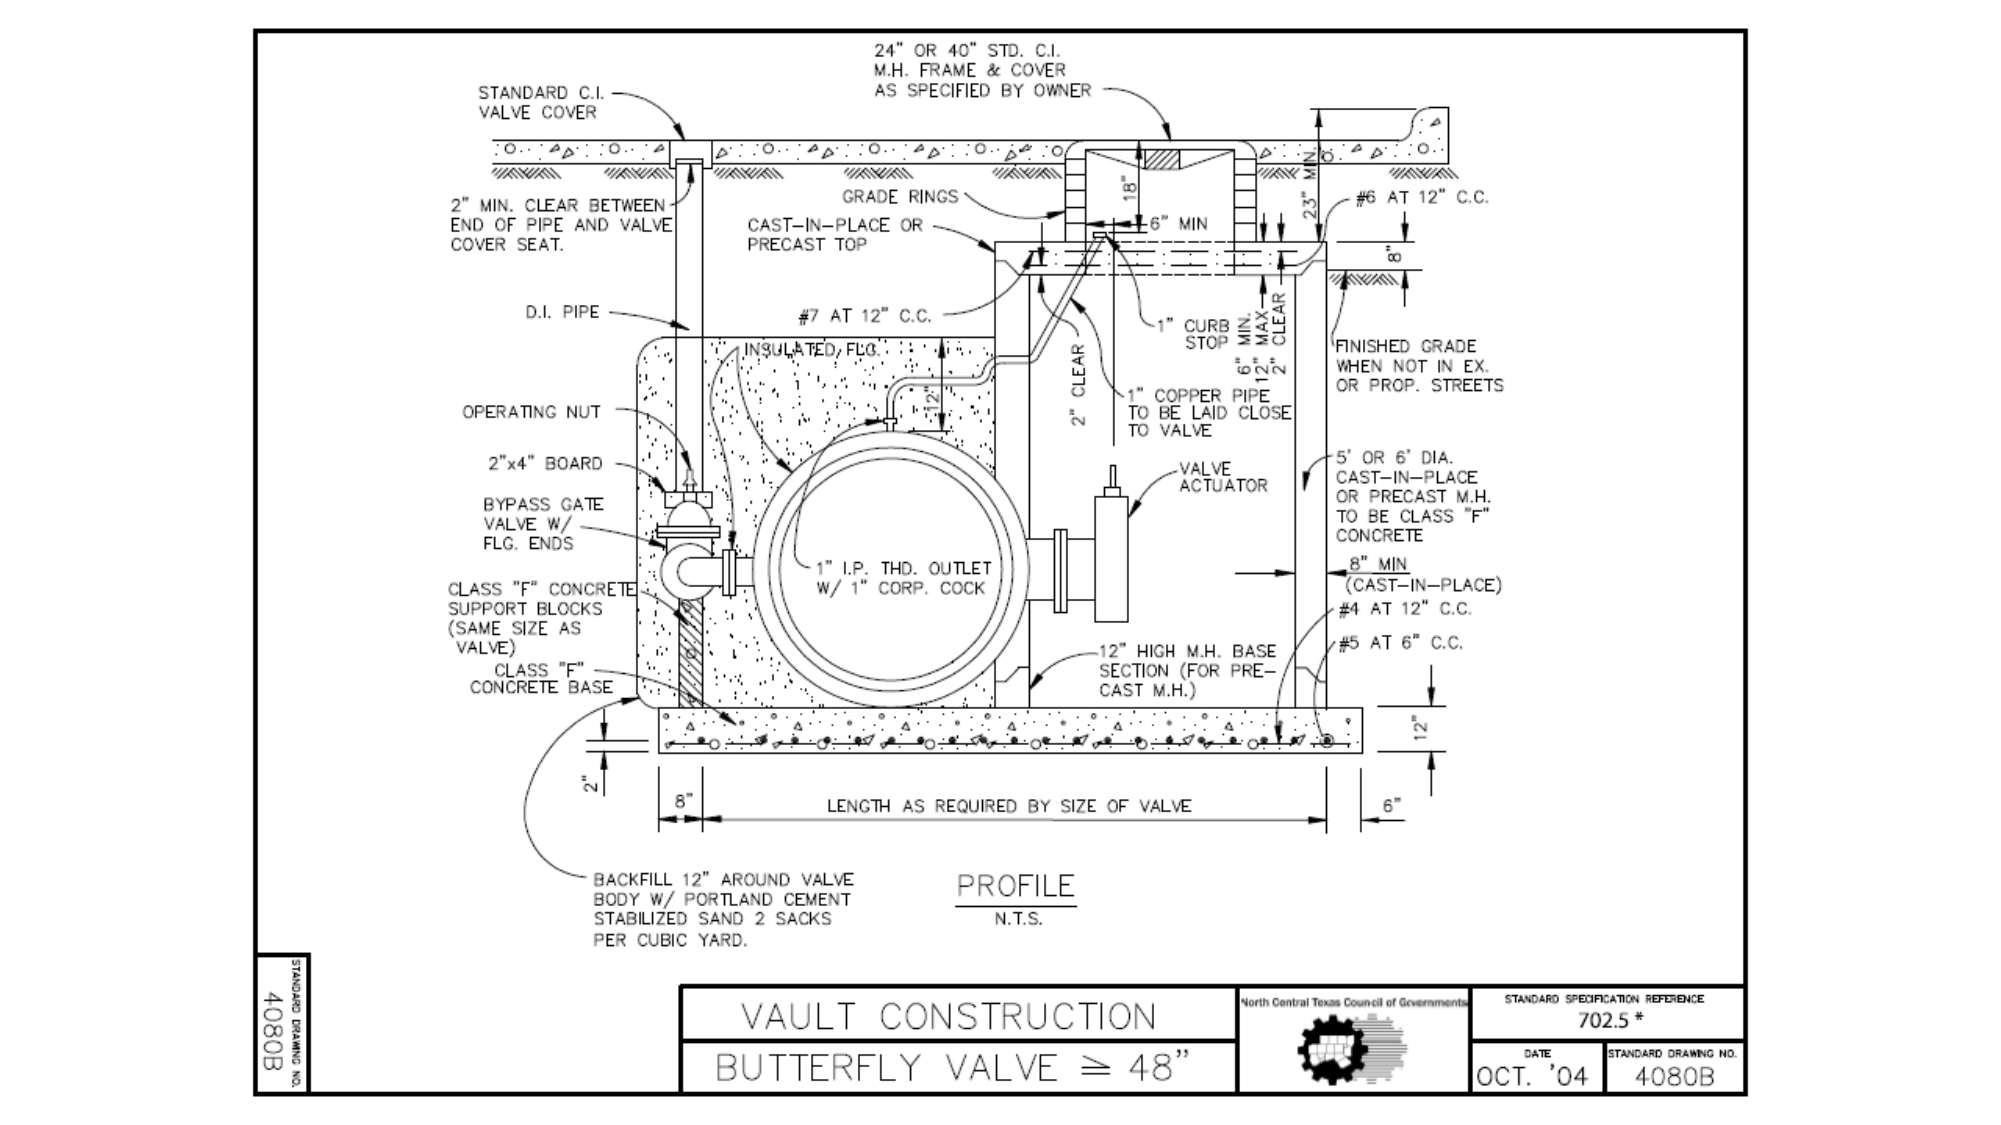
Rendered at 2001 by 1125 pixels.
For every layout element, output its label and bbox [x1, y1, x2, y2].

picture [244, 21, 1756, 1104]
